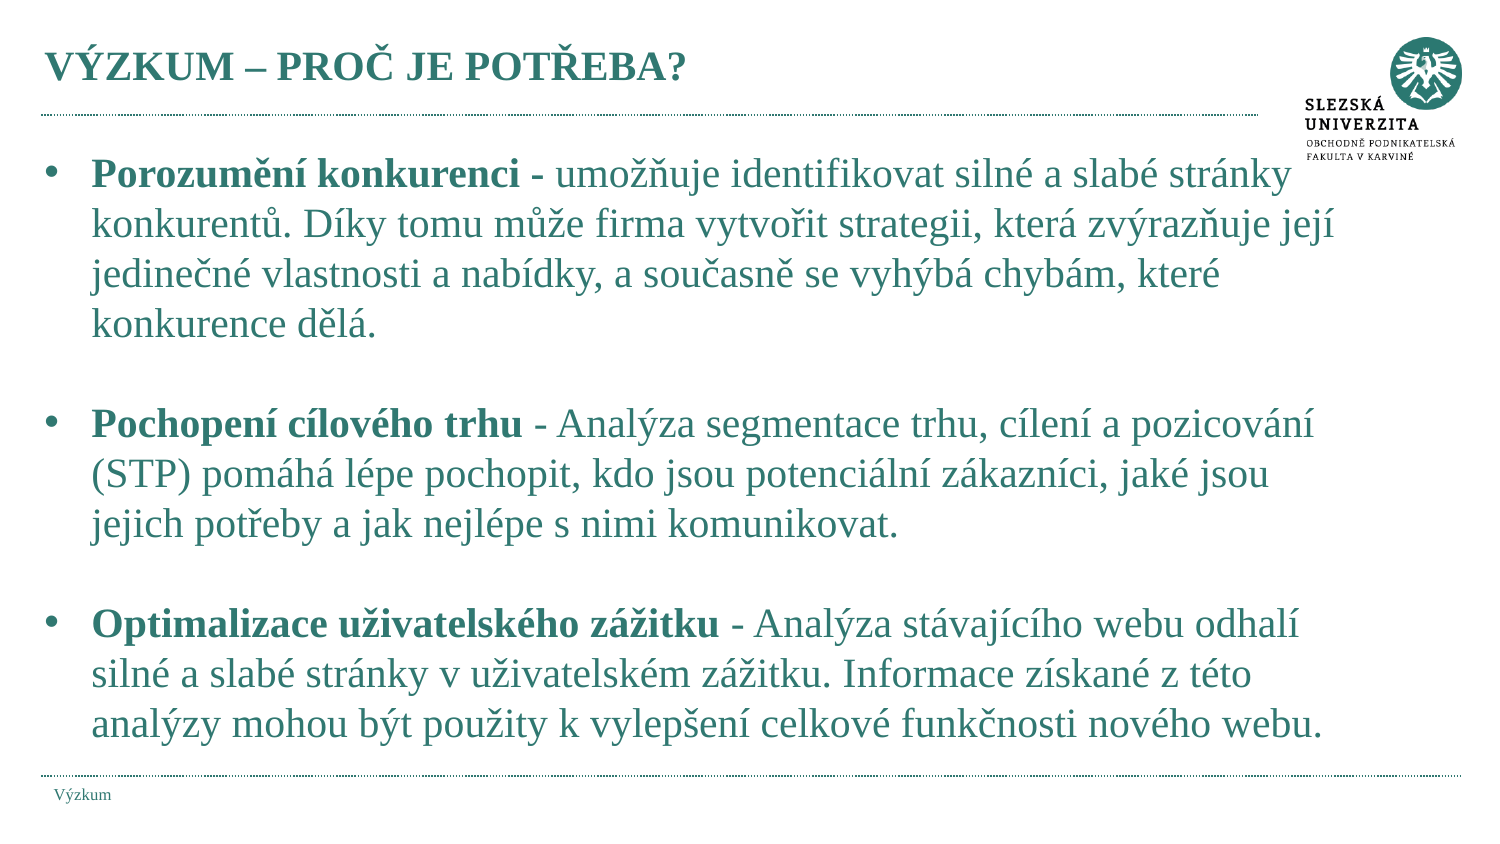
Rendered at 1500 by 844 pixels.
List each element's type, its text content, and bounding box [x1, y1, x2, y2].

picture [1305, 37, 1462, 160]
title VÝZKUM – PROČ JE POTŘEBA? [29, 31, 1306, 115]
footer Výzkum [38, 776, 514, 822]
text_box Porozumění konkurenci - umožňuje identifikovat silné a slabé stránky konkurentů. Díky tomu může firma vytvořit strategii, která zvýrazňuje její jedinečné vlastnosti a nabídky, a současně se vyhýbá chybám, které konkurence dělá. Pochopení cílového trhu - Analýza segmentace trhu, cílení a pozicování (STP) pomáhá lépe pochopit, kdo jsou potenciální zákazníci, jaké jsou jejich potřeby a jak nejlépe s nimi komunikovat. Optimalizace uživatelského zážitku - Analýza stávajícího webu odhalí silné a slabé stránky v uživatelském zážitku. Informace získané z této analýzy mohou být použity k vylepšení celkové funkčnosti nového webu. [29, 138, 1375, 754]
